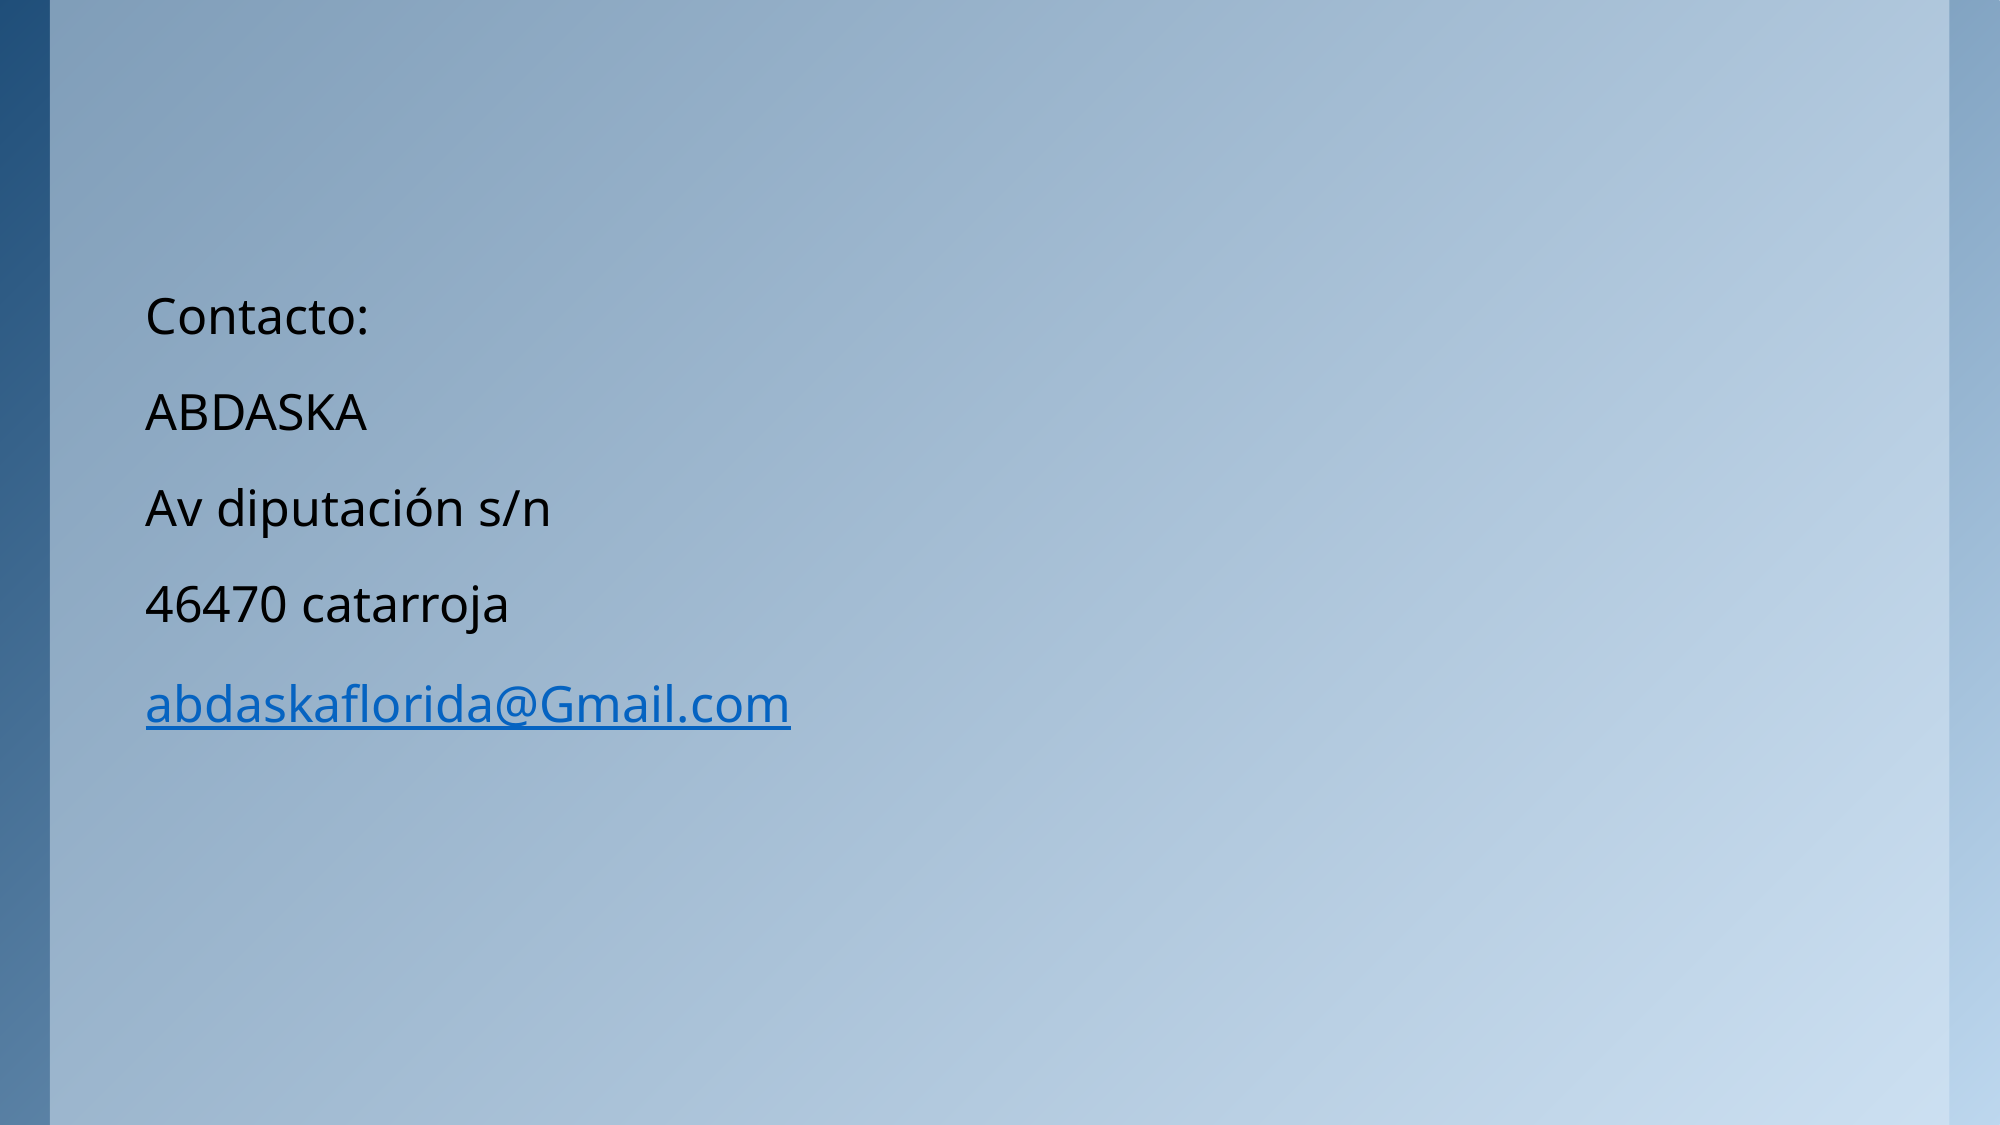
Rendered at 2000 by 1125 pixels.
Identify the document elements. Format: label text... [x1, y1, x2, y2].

list Contacto: ABDASKA Av diputación s/n 46470 catarroja abdaskaflorida@Gmail.com [125, 278, 1864, 1013]
